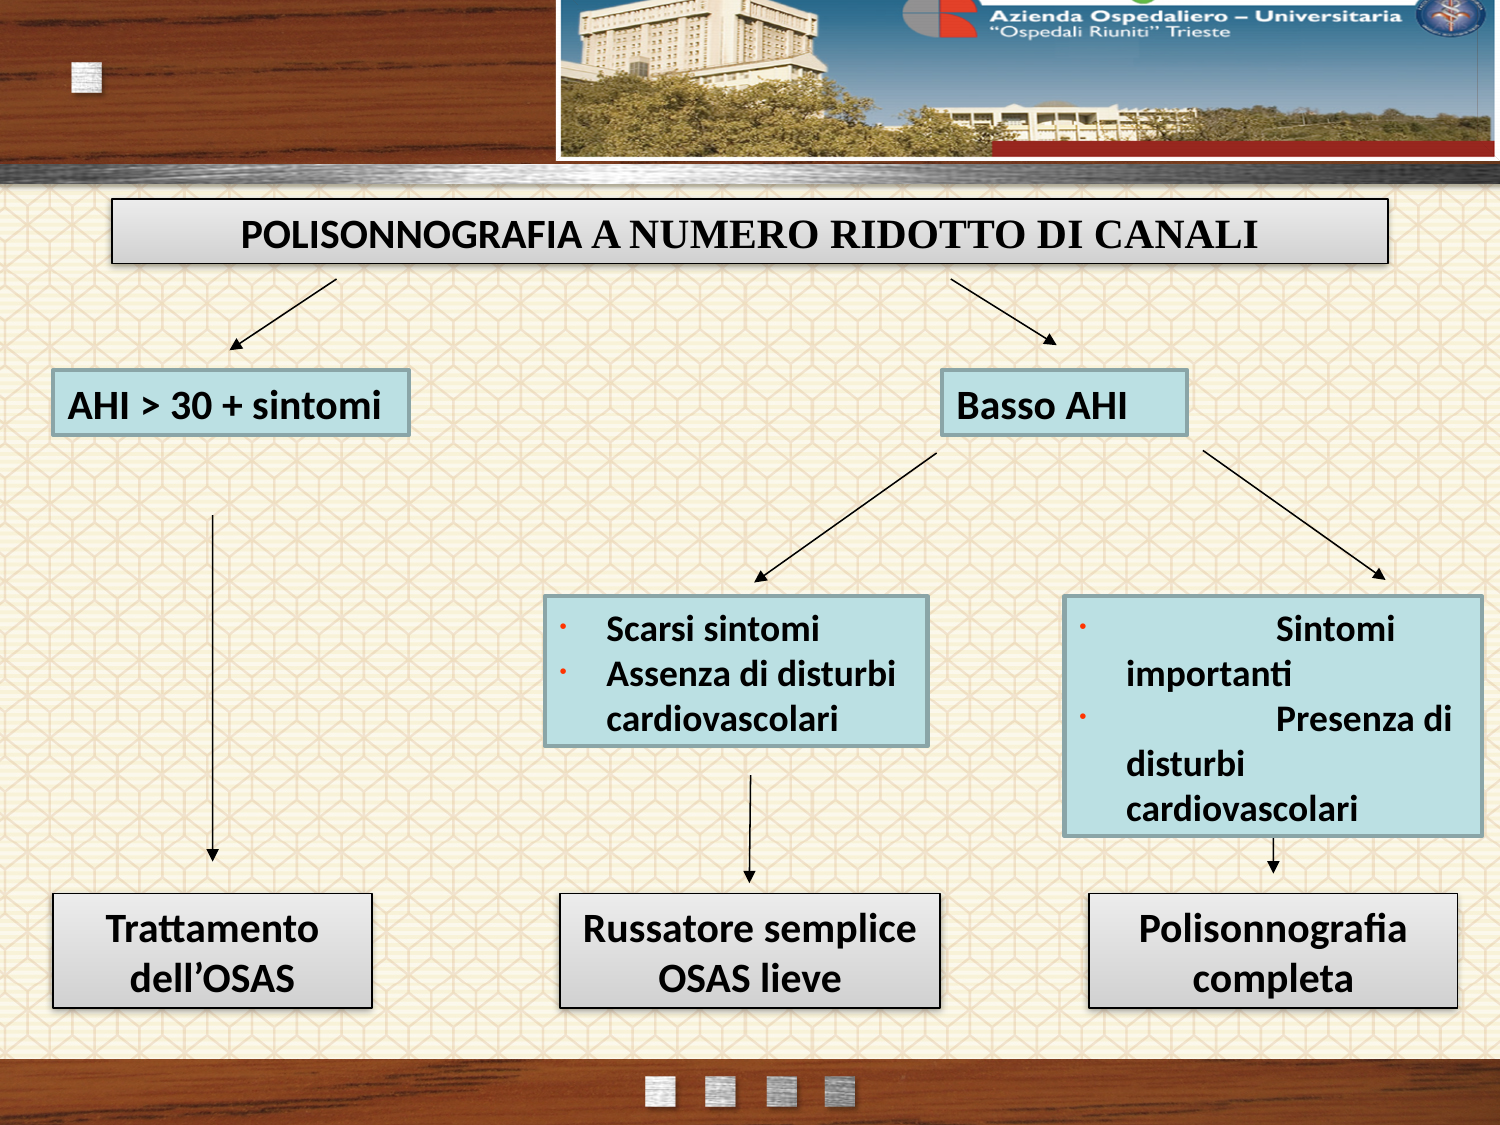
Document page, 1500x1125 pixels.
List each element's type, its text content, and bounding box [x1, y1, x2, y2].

text_box Polisonnografia completa [1088, 893, 1458, 1009]
text_box AHI > 30 + sintomi [51, 368, 411, 437]
text_box Russatore semplice OSAS lieve [559, 893, 941, 1009]
text_box [206, 515, 219, 862]
text_box Basso AHI [940, 368, 1189, 437]
text_box [950, 278, 1057, 346]
picture [0, 0, 1500, 1125]
text_box Trattamento dell’OSAS [52, 893, 373, 1009]
text_box [743, 775, 756, 884]
text_box [1267, 838, 1280, 874]
text_box Sintomi importanti Presenza di disturbi cardiovascolari [1062, 594, 1484, 838]
text_box [754, 452, 938, 583]
text_box [229, 278, 337, 351]
text_box Scarsi sintomi Assenza di disturbi cardiovascolari [543, 594, 930, 748]
text_box [1202, 449, 1386, 580]
text_box POLISONNOGRAFIA A NUMERO RIDOTTO DI CANALI [111, 198, 1389, 264]
